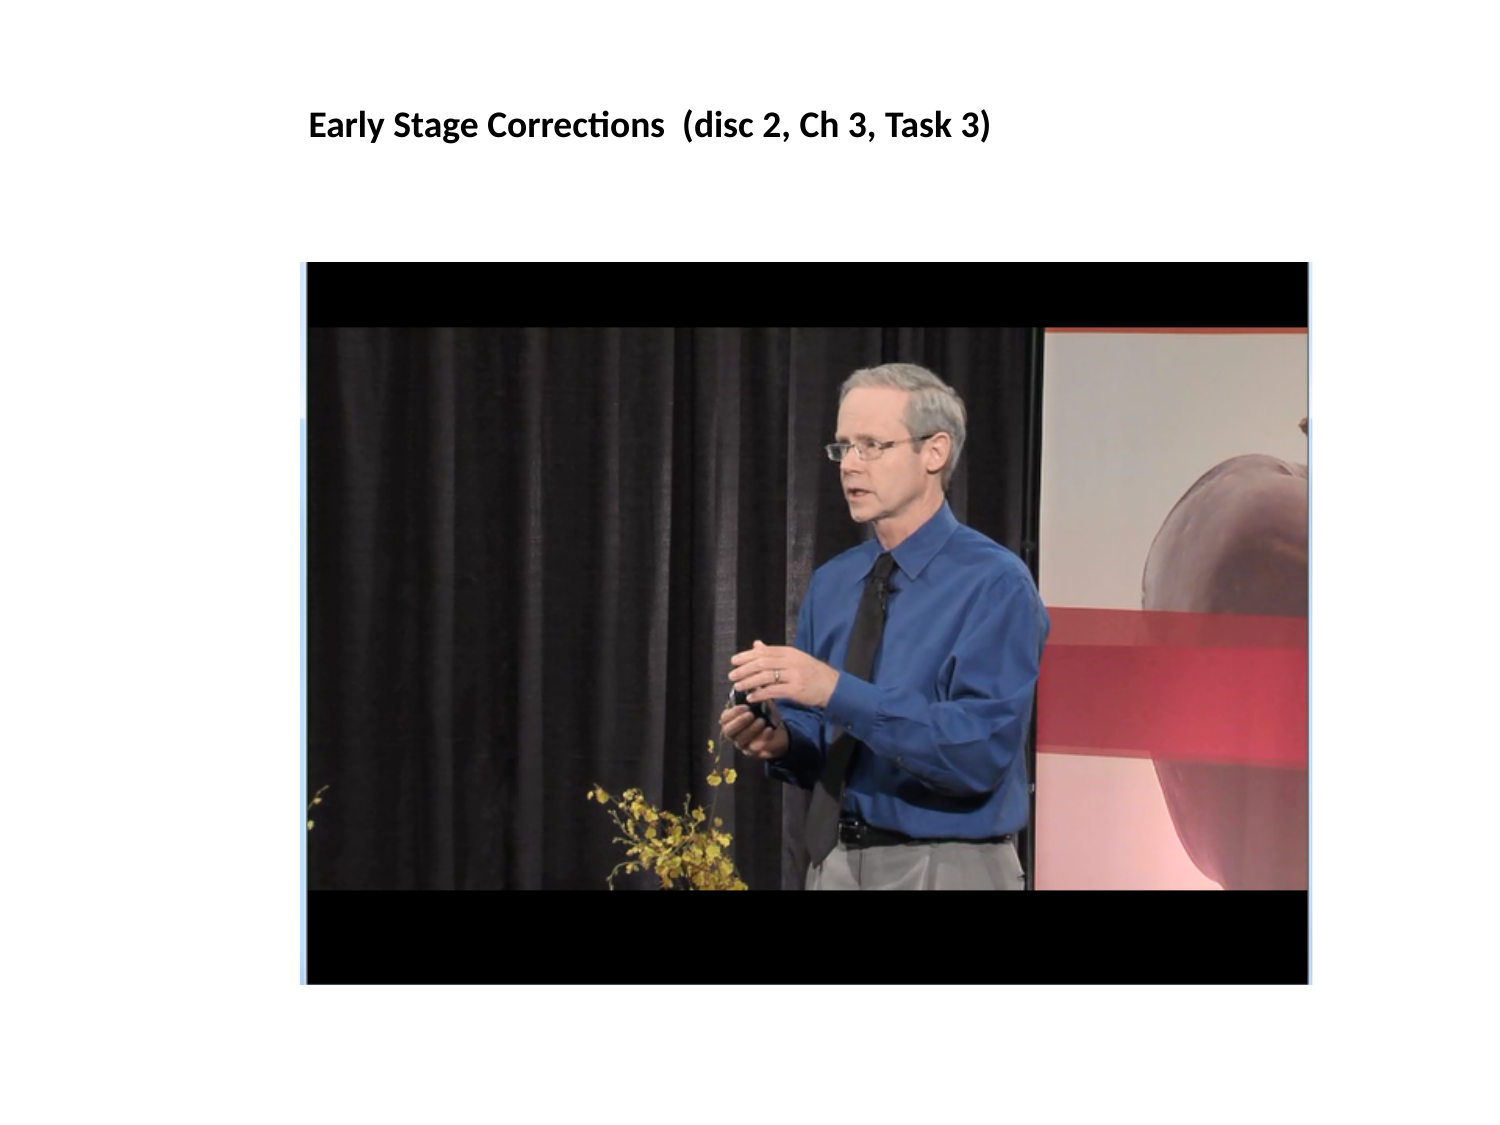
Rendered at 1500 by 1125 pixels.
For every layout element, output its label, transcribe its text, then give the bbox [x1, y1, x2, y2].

picture [299, 262, 1313, 985]
text_box Early Stage Corrections (disc 2, Ch 3, Task 3) [293, 92, 1269, 153]
